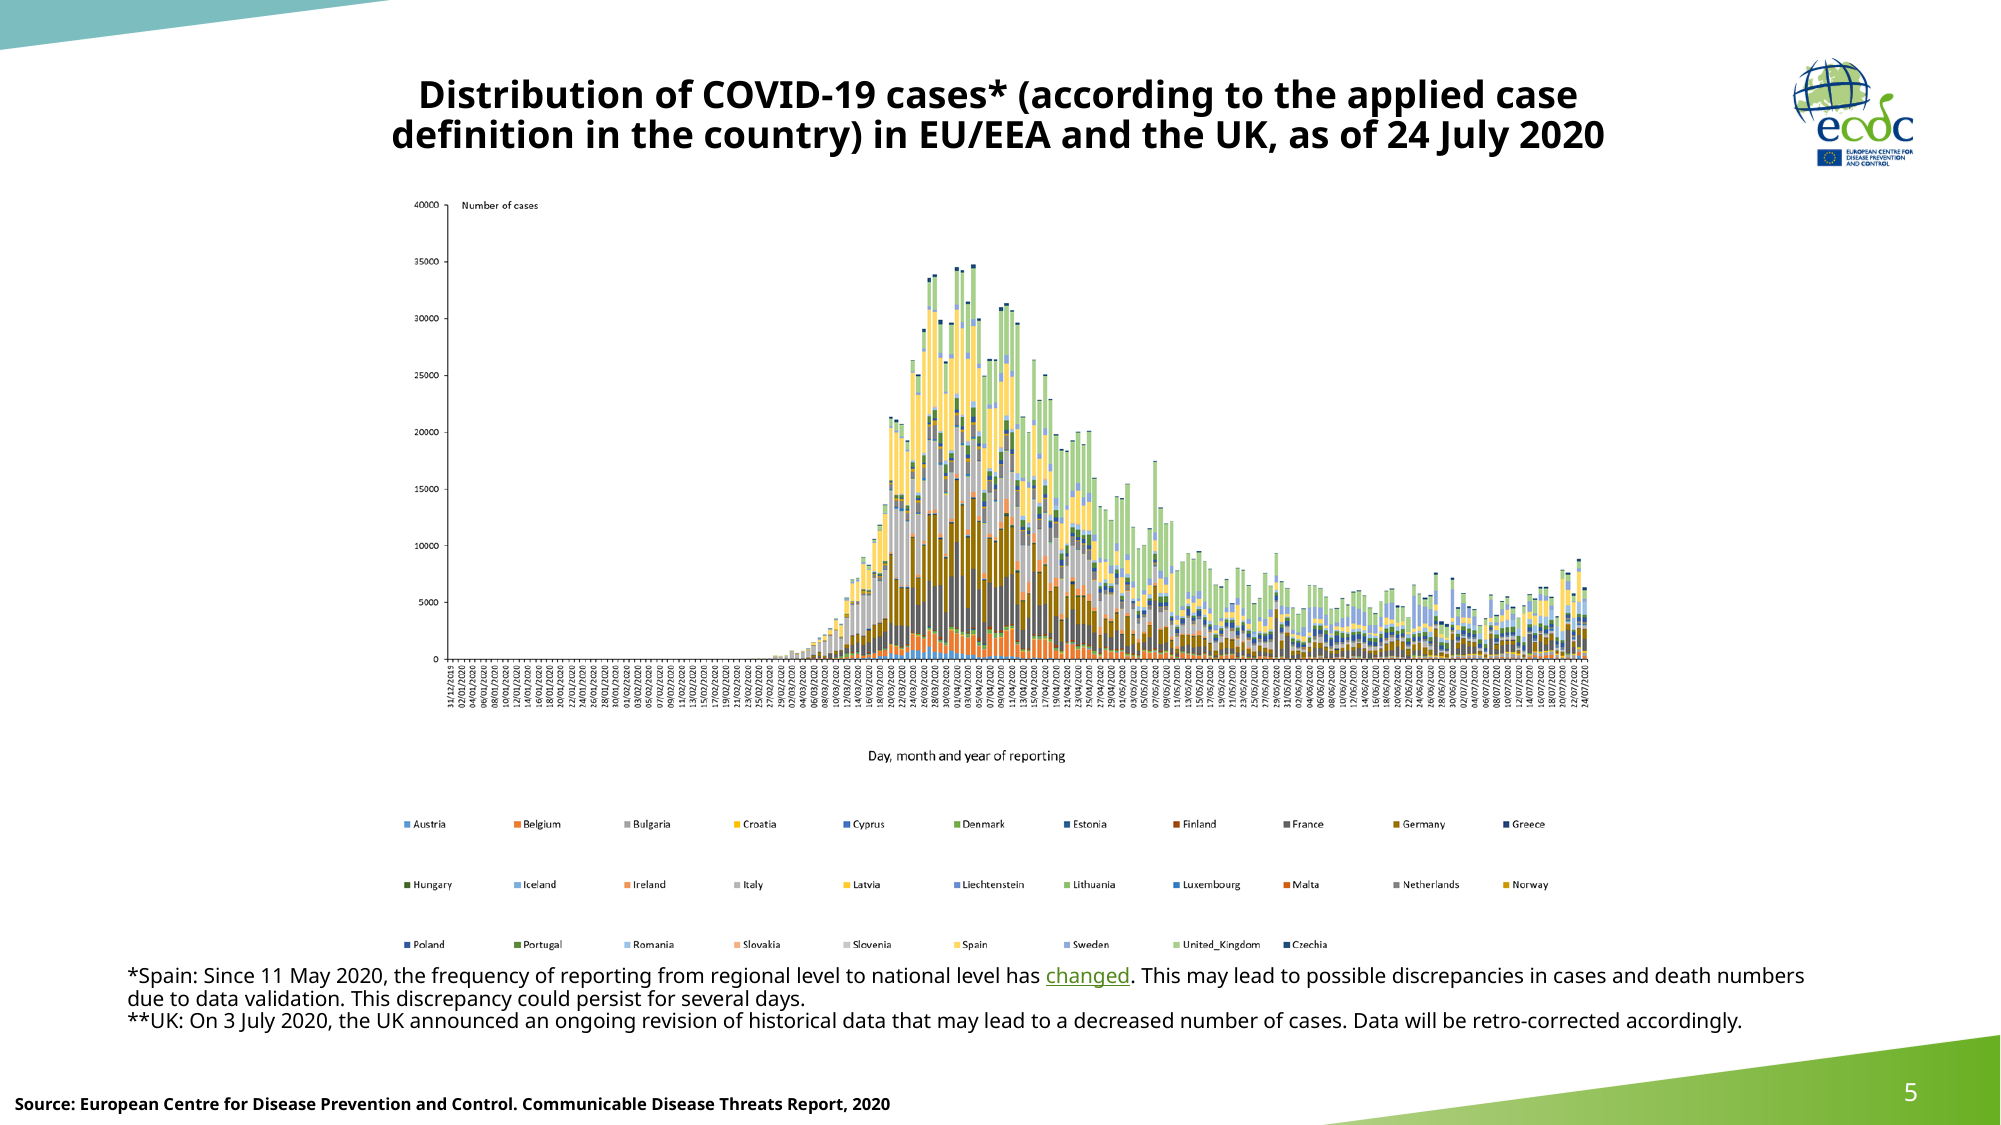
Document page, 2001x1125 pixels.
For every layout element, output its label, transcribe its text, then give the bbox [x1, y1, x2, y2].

title Distribution of COVID-19 cases* (according to the applied case definition in the country) in EU/EEA and the UK, as of 24 July 2020 [322, 39, 1676, 194]
picture [0, 0, 2001, 1125]
text_box *Spain: Since 11 May 2020, the frequency of reporting from regional level to national level has changed. This may lead to possible discrepancies in cases and death numbers due to data validation. This discrepancy could persist for several days. **UK: On 3 July 2020, the UK announced an ongoing revision of historical data that may lead to a decreased number of cases. Data will be retro-corrected accordingly. [112, 955, 1849, 1068]
slide_number 5 [1483, 1062, 1934, 1123]
